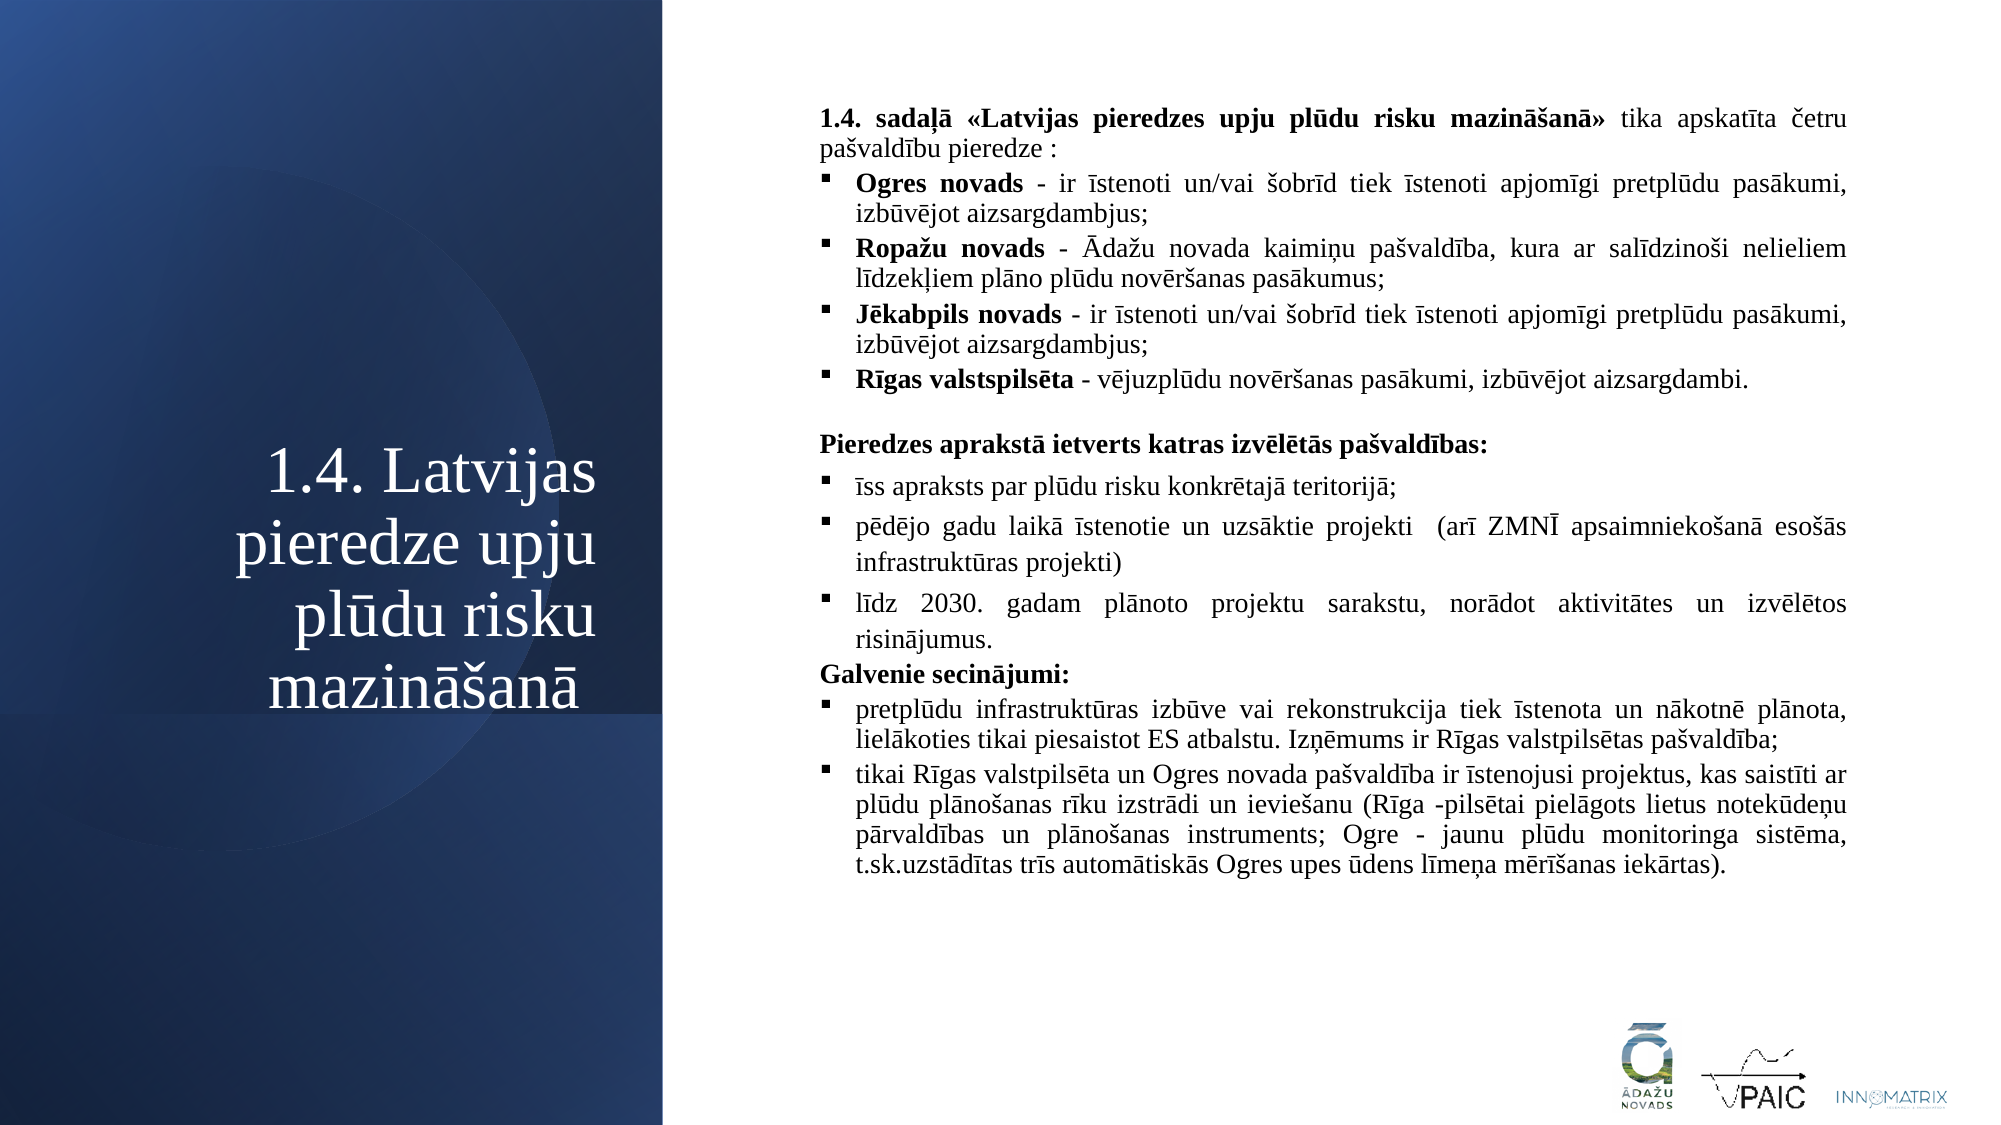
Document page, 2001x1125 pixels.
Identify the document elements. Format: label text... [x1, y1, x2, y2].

text_box [663, 0, 2000, 1125]
text_box [0, 0, 663, 1124]
title 1.4. Latvijas pieredze upju plūdu risku mazināšanā [87, 174, 613, 731]
list 1.4. sadaļā «Latvijas pieredzes upju plūdu risku mazināšanā» tika apskatīta četru pašvaldību pieredze : Ogres novads - ir īstenoti un/vai šobrīd tiek īstenoti apjomīgi pretplūdu pasākumi, izbūvējot aizsargdambjus; Ropažu novads - Ādažu novada kaimiņu pašvaldība, kura ar salīdzinoši nelieliem līdzekļiem plāno plūdu novēršanas pasākumus; Jēkabpils novads - ir īstenoti un/vai šobrīd tiek īstenoti apjomīgi pretplūdu pasākumi, izbūvējot aizsargdambjus; Rīgas valstspilsēta - vējuzplūdu novēršanas pasākumi, izbūvējot aizsargdambi. Pieredzes aprakstā ietverts katras izvēlētās pašvaldības: īss apraksts par plūdu risku konkrētajā teritorijā; pēdējo gadu laikā īstenotie un uzsāktie projekti (arī ZMNĪ apsaimniekošanā esošās infrastruktūras projekti) līdz 2030. gadam plānoto projektu sarakstu, norādot aktivitātes un izvēlētos risinājumus. Galvenie secinājumi: pretplūdu infrastruktūras izbūve vai rekonstrukcija tiek īstenota un nākotnē plānota, lielākoties tikai piesaistot ES atbalstu. Izņēmums ir Rīgas valstpilsētas pašvaldība; tikai Rīgas valstpilsēta un Ogres novada pašvaldība ir īstenojusi projektus, kas saistīti ar plūdu plānošanas rīku izstrādi un ieviešanu (Rīga -pilsētai pielāgots lietus notekūdeņu pārvaldības un plānošanas instruments; Ogre - jaunu plūdu monitoringa sistēma, t.sk.uzstādītas trīs automātiskās Ogres upes ūdens līmeņa mērīšanas iekārtas). [804, 95, 1863, 1014]
picture [1612, 1017, 1950, 1113]
